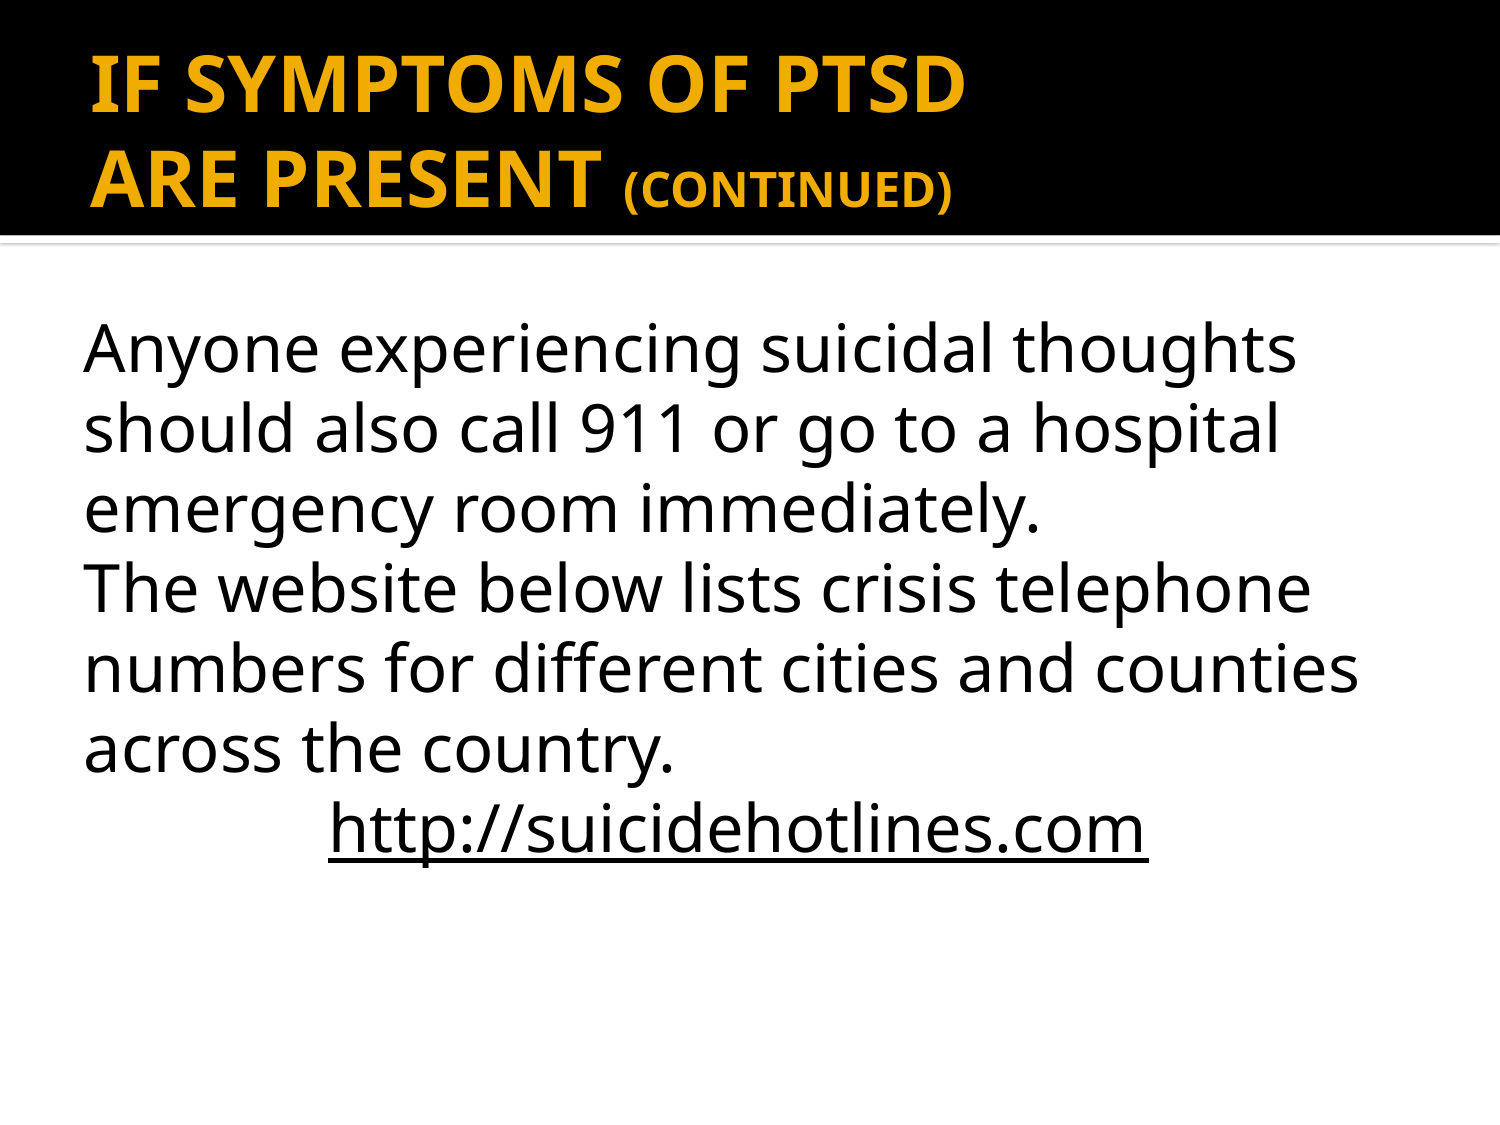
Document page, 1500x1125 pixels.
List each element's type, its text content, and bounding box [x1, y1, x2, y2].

title IF SYMPTOMS OF PTSD ARE PRESENT (CONTINUED) [75, 25, 1425, 231]
list Anyone experiencing suicidal thoughts should also call 911 or go to a hospital emergency room immediately. The website below lists crisis telephone numbers for different cities and counties across the country. http://suicidehotlines.com [75, 291, 1425, 1050]
